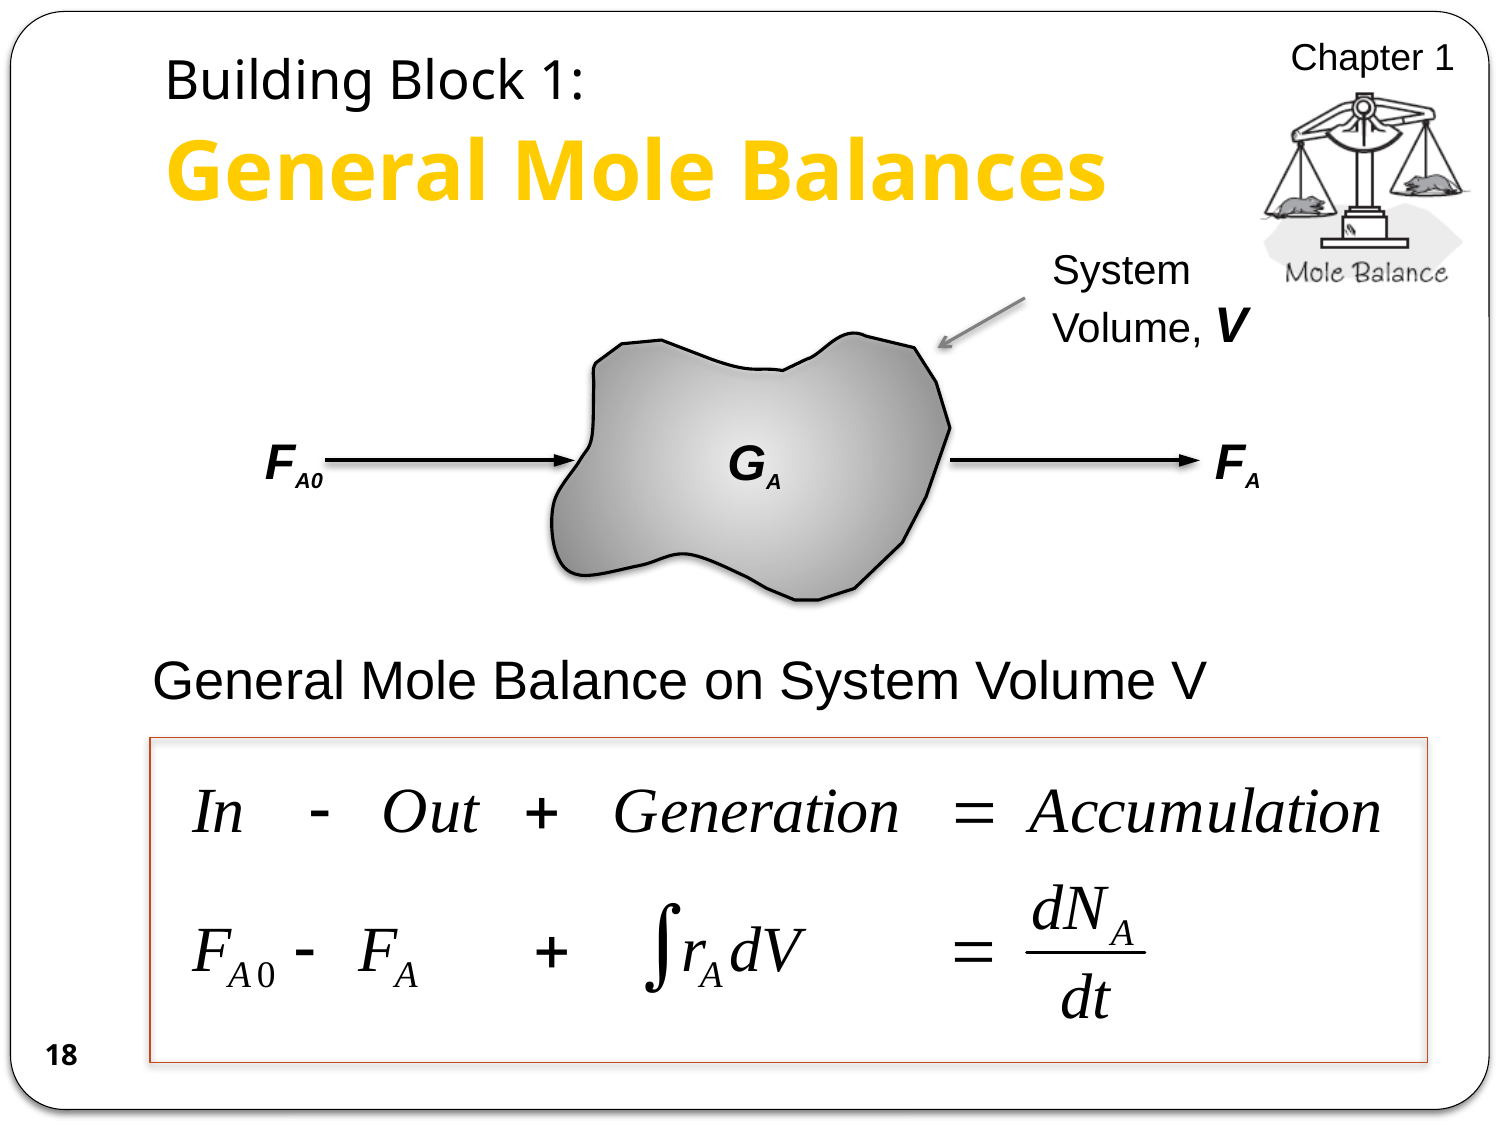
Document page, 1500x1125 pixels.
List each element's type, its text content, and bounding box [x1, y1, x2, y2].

text_box Building Block 1: [1470, 37, 1500, 125]
list General Mole Balance on System Volume V [137, 637, 1413, 788]
text_box Building Block 1: [149, 37, 1247, 125]
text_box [149, 737, 1428, 1063]
picture [1249, 87, 1476, 302]
slide_number 18 [23, 1018, 99, 1094]
title General Mole Balances [150, 125, 1243, 233]
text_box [249, 235, 1351, 601]
text_box Chapter 1 [1055, 25, 1470, 86]
